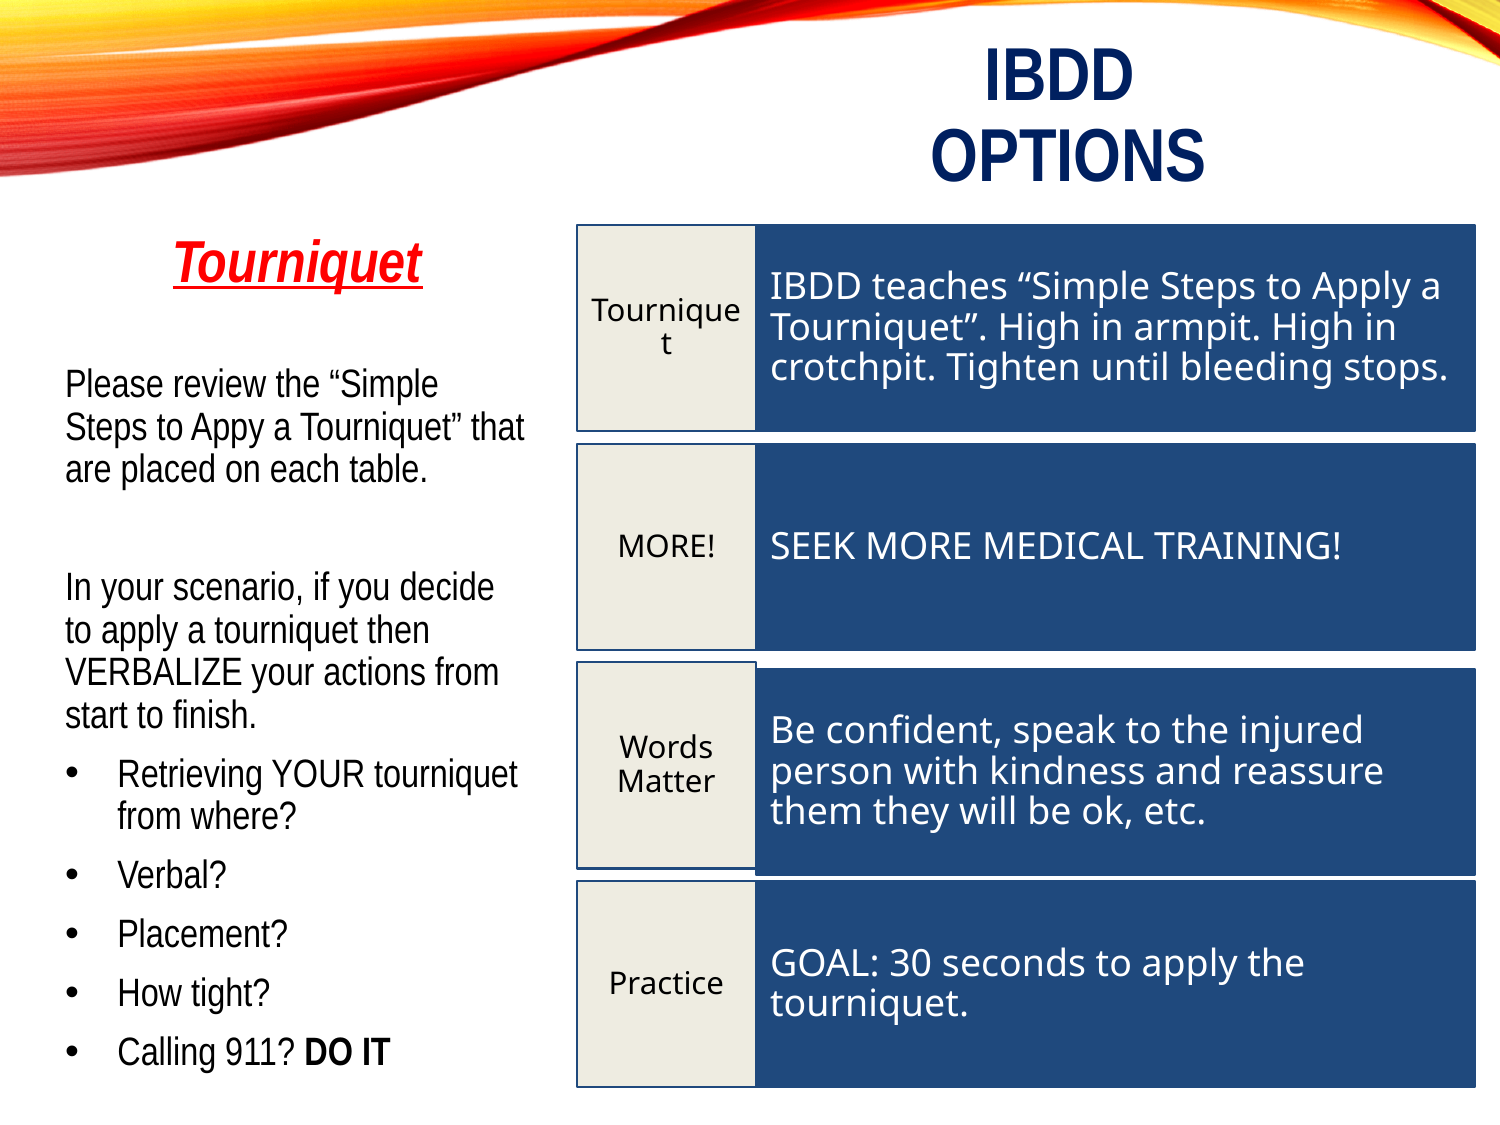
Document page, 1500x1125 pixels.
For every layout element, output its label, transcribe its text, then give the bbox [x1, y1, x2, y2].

list Tourniquet Please review the “Simple Steps to Appy a Tourniquet” that are placed on each table. In your scenario, if you decide to apply a tourniquet then VERBALIZE your actions from start to finish. Retrieving YOUR tourniquet from where? Verbal? Placement? How tight? Calling 911? DO IT [50, 223, 546, 1088]
title IBDD Options [875, 24, 1263, 205]
picture [0, 0, 1500, 178]
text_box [576, 224, 1476, 1088]
